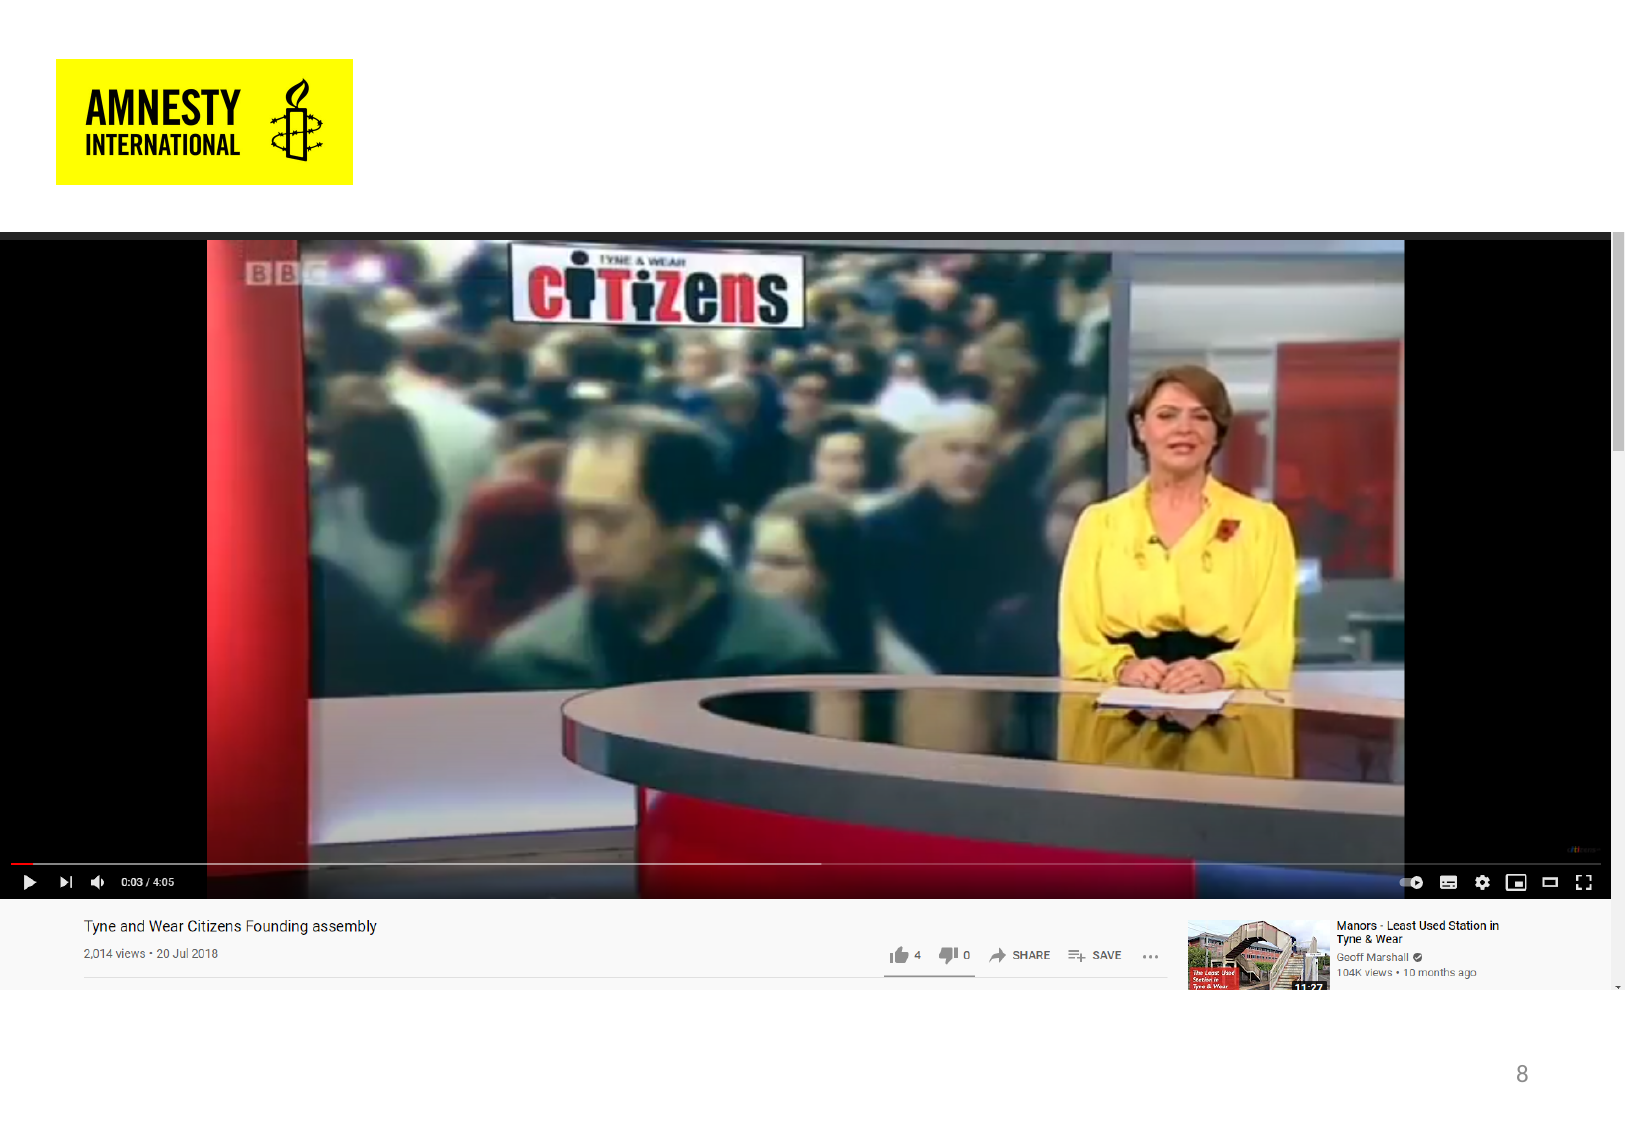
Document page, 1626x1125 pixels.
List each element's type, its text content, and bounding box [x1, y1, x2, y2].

picture [0, 232, 1625, 990]
slide_number 8 [1164, 1042, 1544, 1103]
picture [56, 59, 353, 186]
